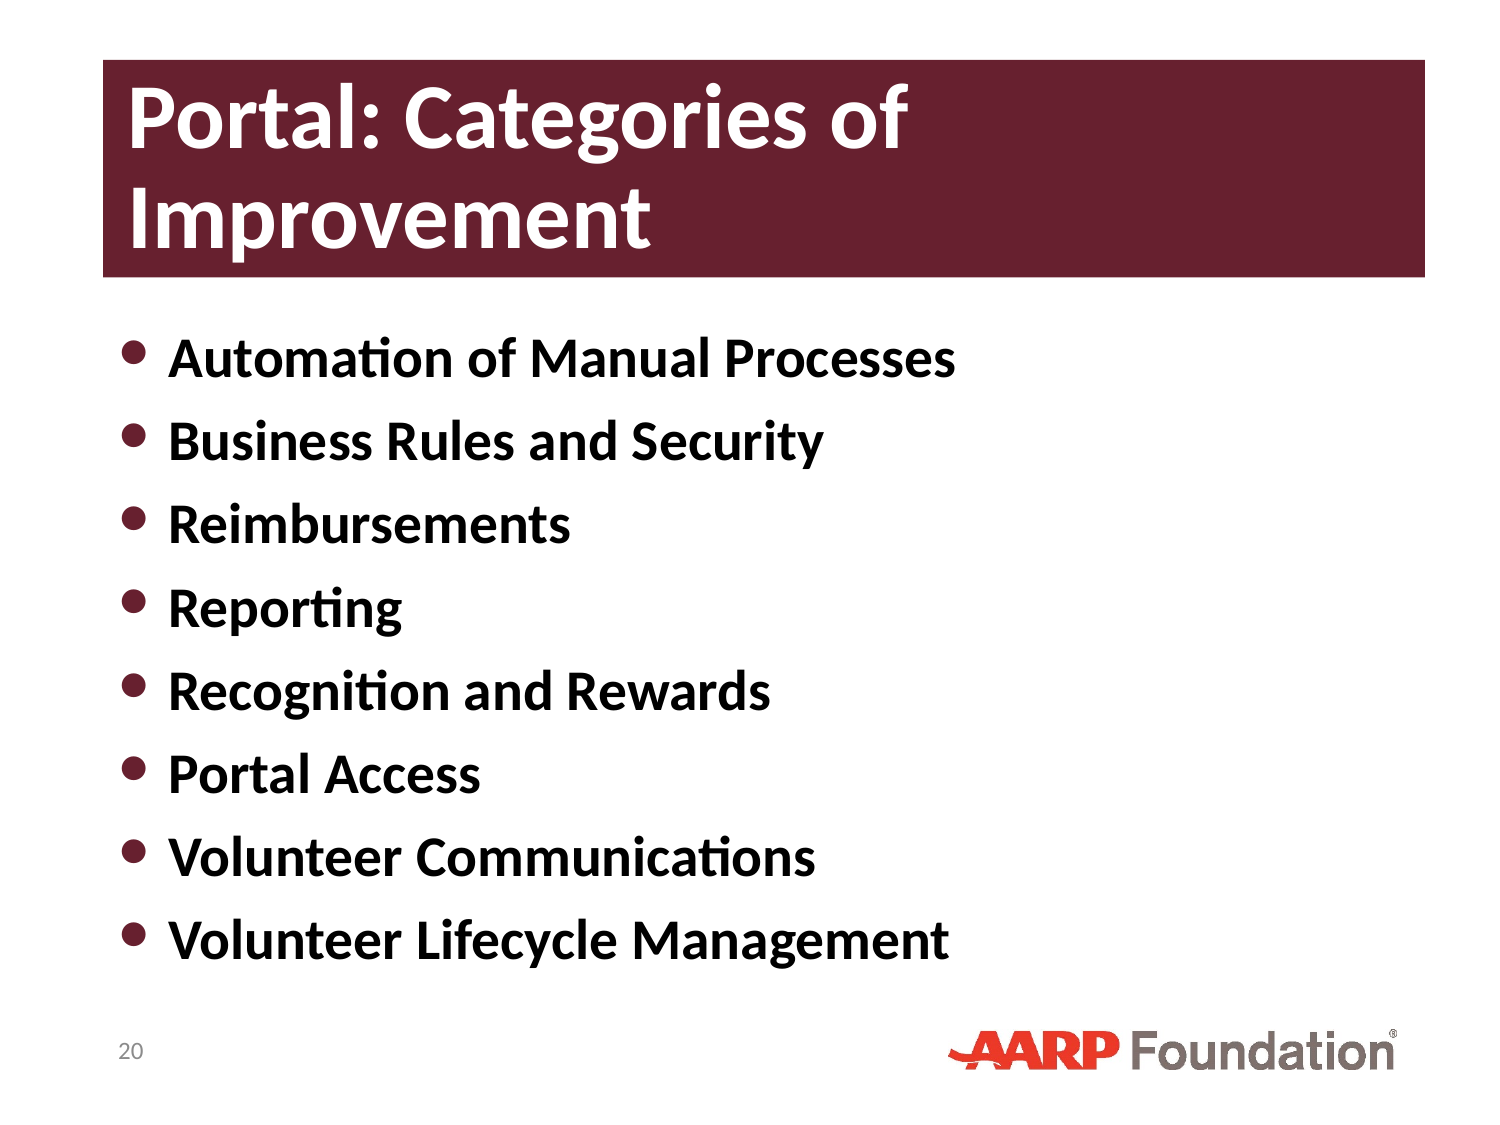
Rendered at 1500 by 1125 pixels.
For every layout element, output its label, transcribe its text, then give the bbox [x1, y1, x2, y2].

picture [948, 1029, 1397, 1070]
list Automation of Manual Processes Business Rules and Security Reimbursements Reporting Recognition and Rewards Portal Access Volunteer Communications Volunteer Lifecycle Management [103, 312, 1394, 988]
title Portal: Categories of Improvement [103, 59, 1425, 278]
slide_number 20 [103, 1019, 208, 1080]
